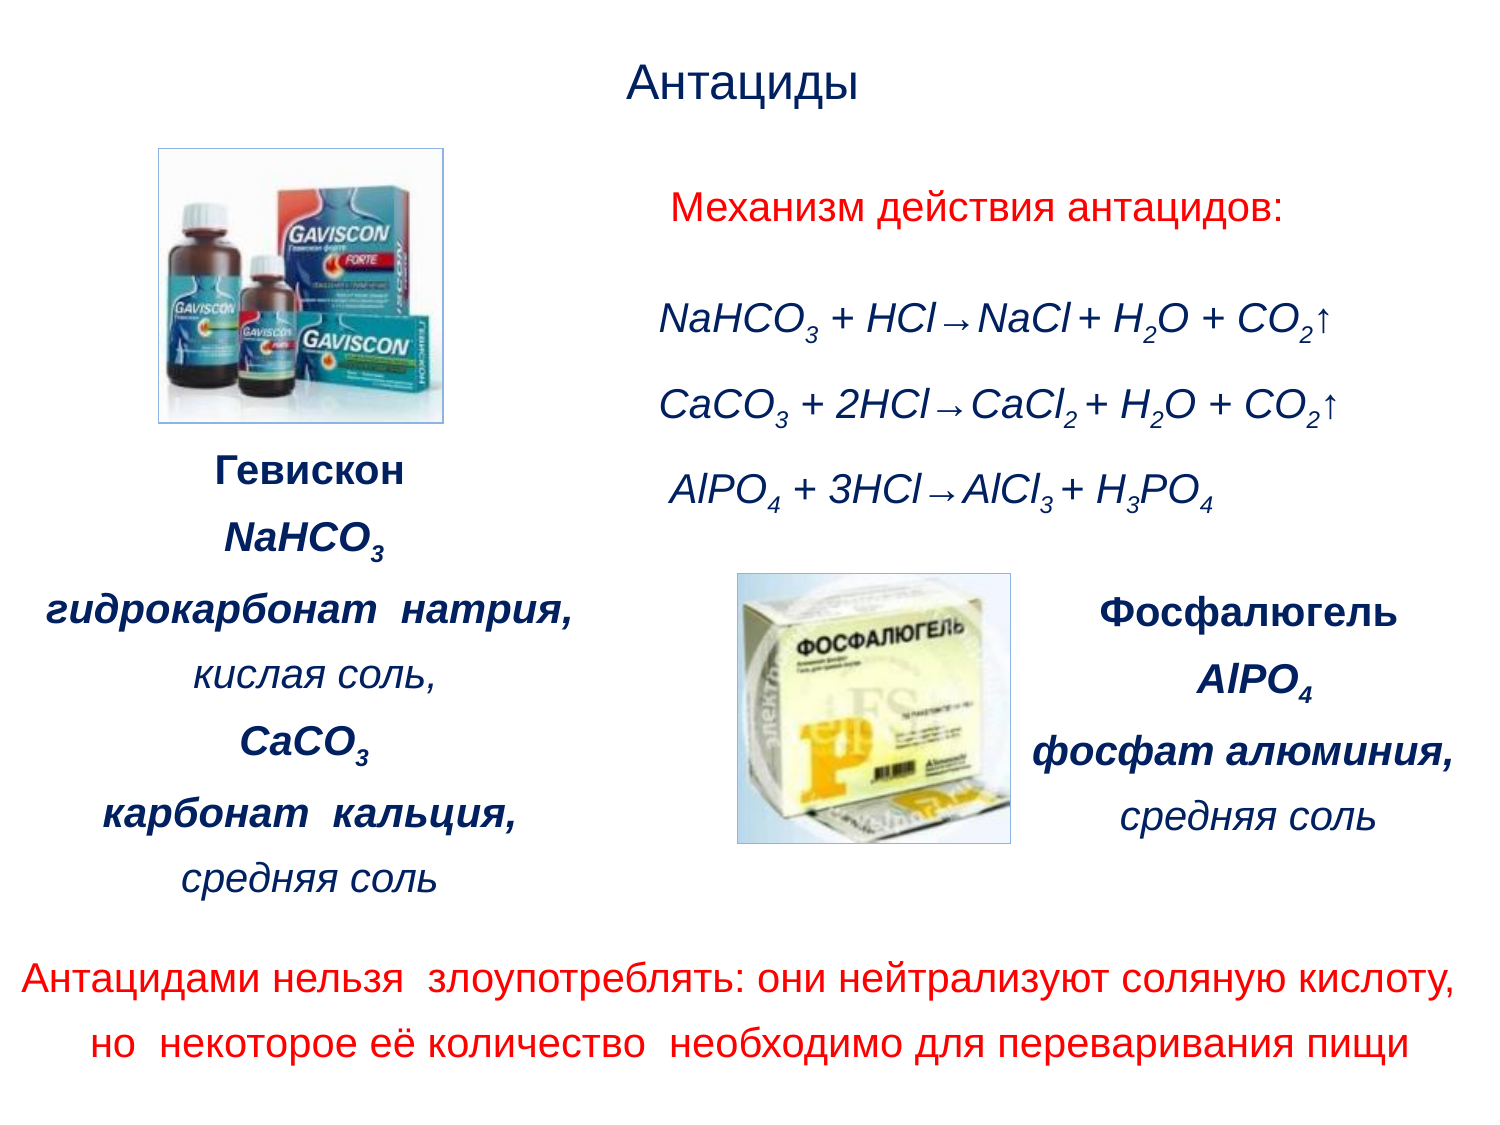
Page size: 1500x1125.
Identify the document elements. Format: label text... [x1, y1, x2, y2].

text_box NaHСO3 + HCl→NaCl + H2O + СO2↑ СаСO3 + 2HCl→СаCl2 + H2O + СO2↑ AlРO4 + 3HCl→AlCl3 + H3РO4 [643, 255, 1424, 526]
text_box Механизм действия антацидов: [655, 172, 1424, 238]
text_box Фосфалюгель AlРO4 фосфат алюминия, средняя соль [997, 562, 1500, 847]
picture [159, 148, 443, 423]
text_box Антацидами нельзя злоупотреблять: они нейтрализуют соляную кислоту, но некоторое её количество необходимо для переваривания пищи [0, 928, 1500, 1074]
text_box Гевискон NaHСO3 гидрокарбонат натрия, кислая соль, CaСO3 карбонат кальция, средняя соль [29, 420, 591, 909]
text_box Антациды [0, 42, 1500, 118]
picture [737, 573, 1011, 843]
